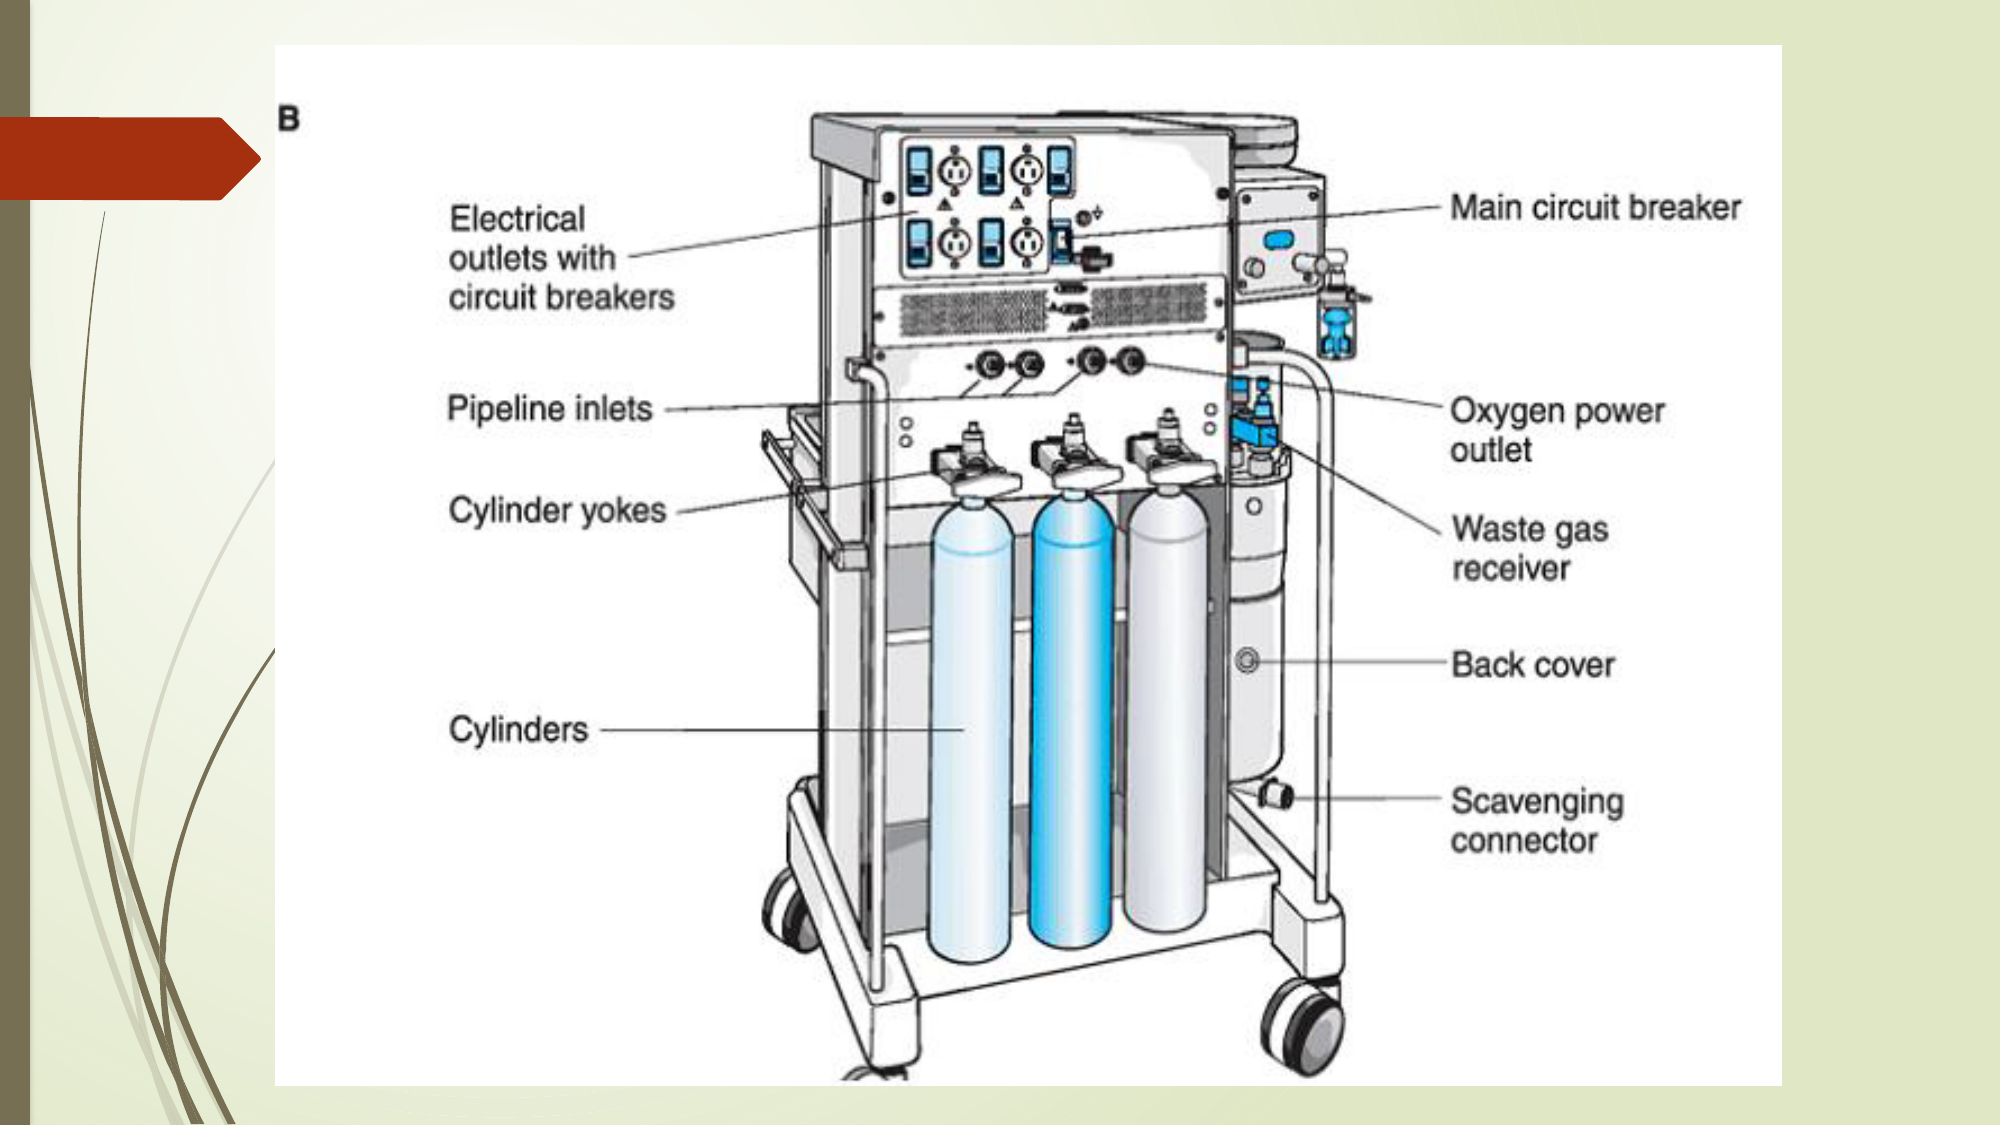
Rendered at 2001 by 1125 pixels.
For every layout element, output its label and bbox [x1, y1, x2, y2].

picture [274, 45, 1782, 1086]
